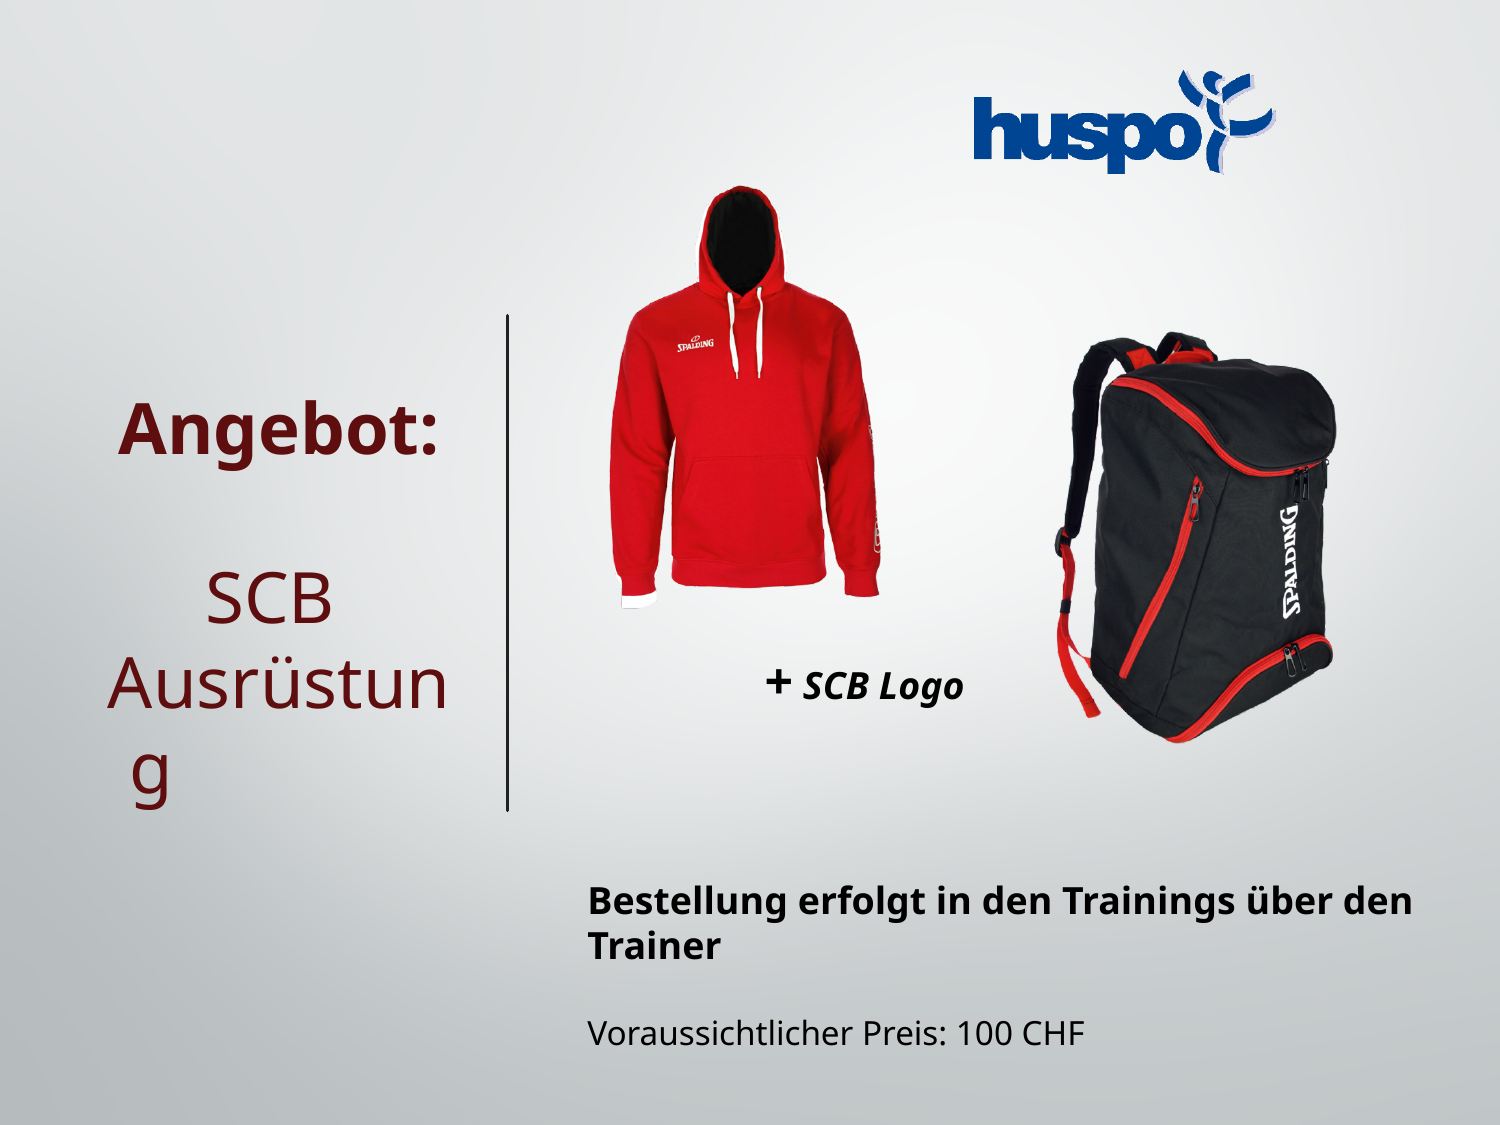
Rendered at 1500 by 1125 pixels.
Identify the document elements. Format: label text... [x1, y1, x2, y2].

title Angebot: SCB Ausrüstung [84, 125, 475, 981]
text_box Bestellung erfolgt in den Trainings über den Trainer Voraussichtlicher Preis: 100 CHF [572, 869, 1436, 1060]
text_box [0, 0, 1500, 1125]
picture [978, 320, 1412, 754]
picture [974, 69, 1276, 175]
picture [522, 174, 968, 619]
text_box + SCB Logo [750, 642, 978, 718]
